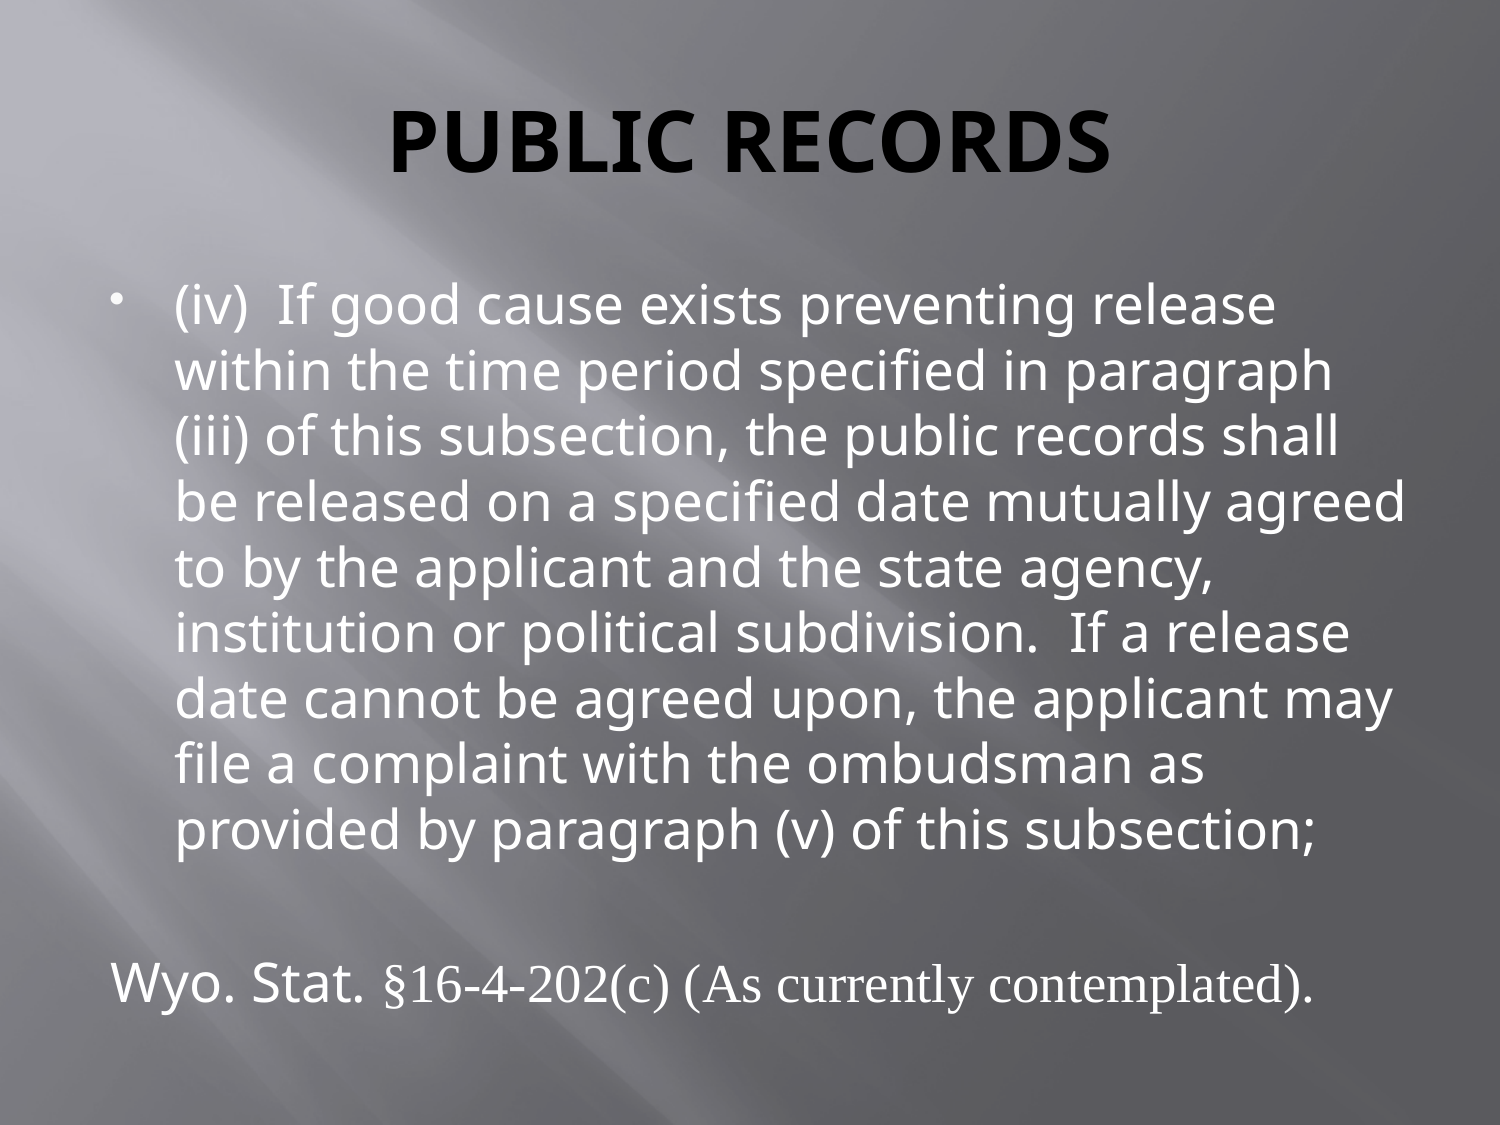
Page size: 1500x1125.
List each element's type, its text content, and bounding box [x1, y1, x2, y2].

list (iv) If good cause exists preventing release within the time period specified in paragraph (iii) of this subsection, the public records shall be released on a specified date mutually agreed to by the applicant and the state agency, institution or political subdivision. If a release date cannot be agreed upon, the applicant may file a complaint with the ombudsman as provided by paragraph (v) of this subsection; Wyo. Stat. §16-4-202(c) (As currently contemplated). [75, 262, 1425, 1035]
title PUBLIC RECORDS [75, 45, 1425, 233]
